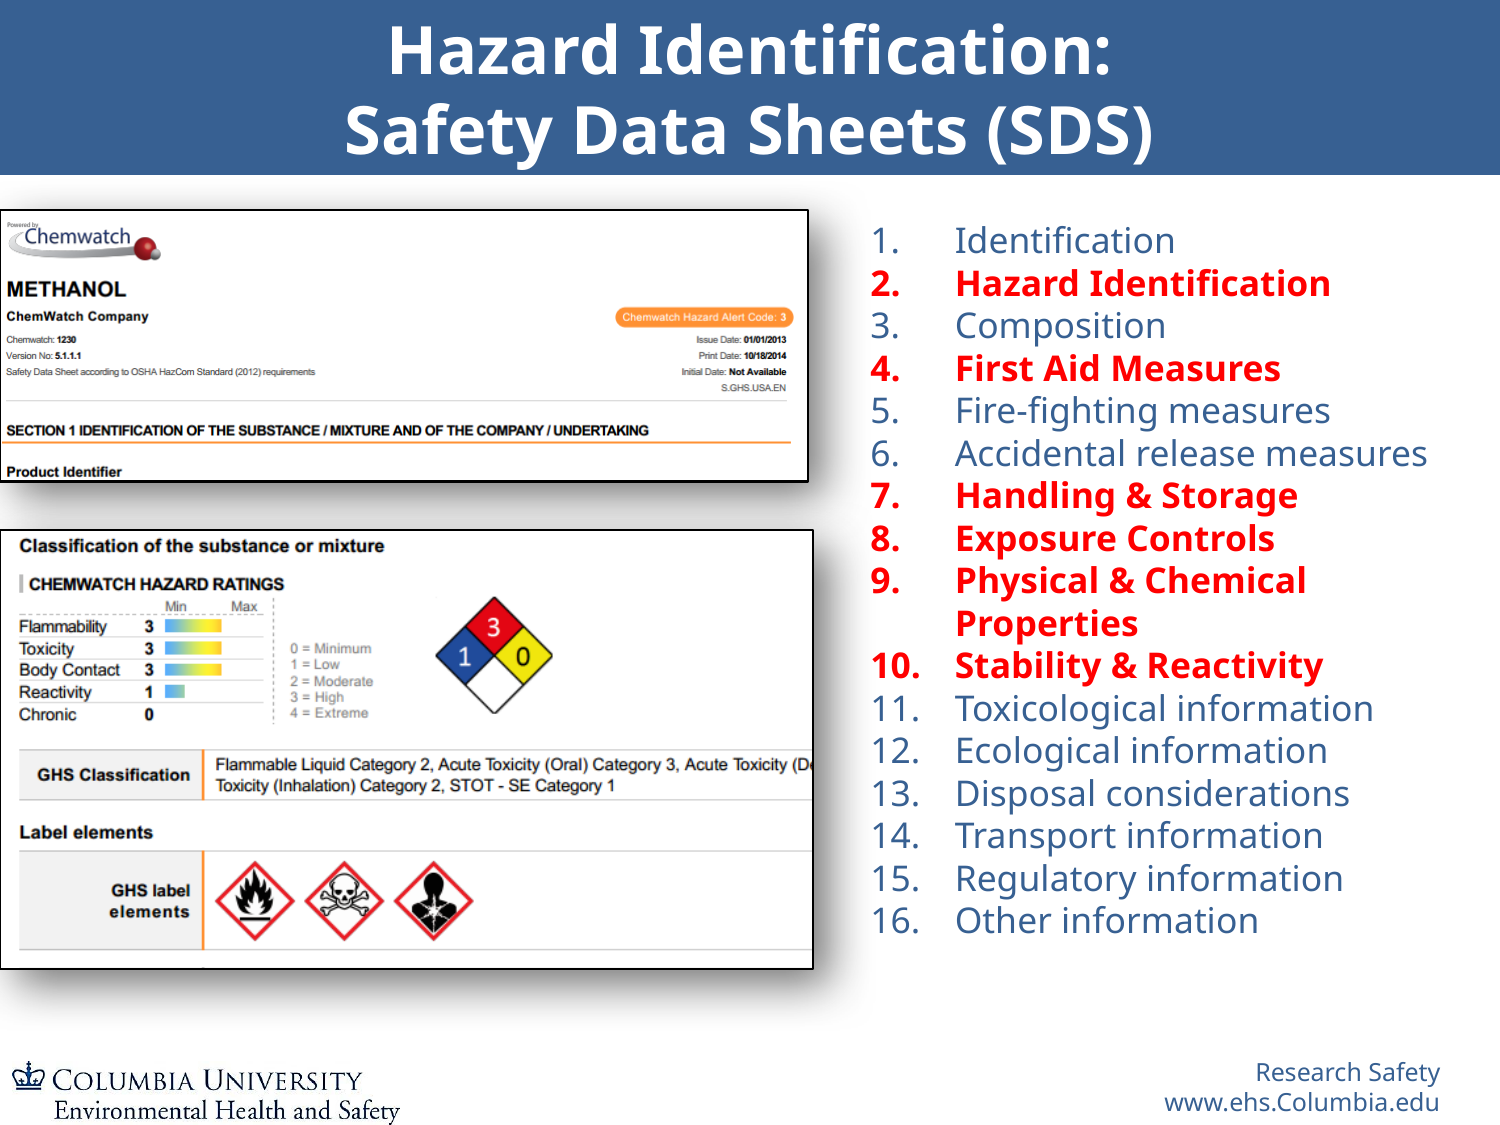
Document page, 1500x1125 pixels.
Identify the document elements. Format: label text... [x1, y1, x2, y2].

picture [12, 1061, 400, 1125]
picture [0, 210, 808, 481]
title Hazard Identification: Safety Data Sheets (SDS) [75, 12, 1425, 163]
picture [0, 530, 813, 969]
text_box Identification Hazard Identification Composition First Aid Measures Fire-fighting measures Accidental release measures Handling & Storage Exposure Controls Physical & Chemical Properties Stability & Reactivity Toxicological information Ecological information Disposal considerations Transport information Regulatory information Other information [855, 210, 1500, 994]
